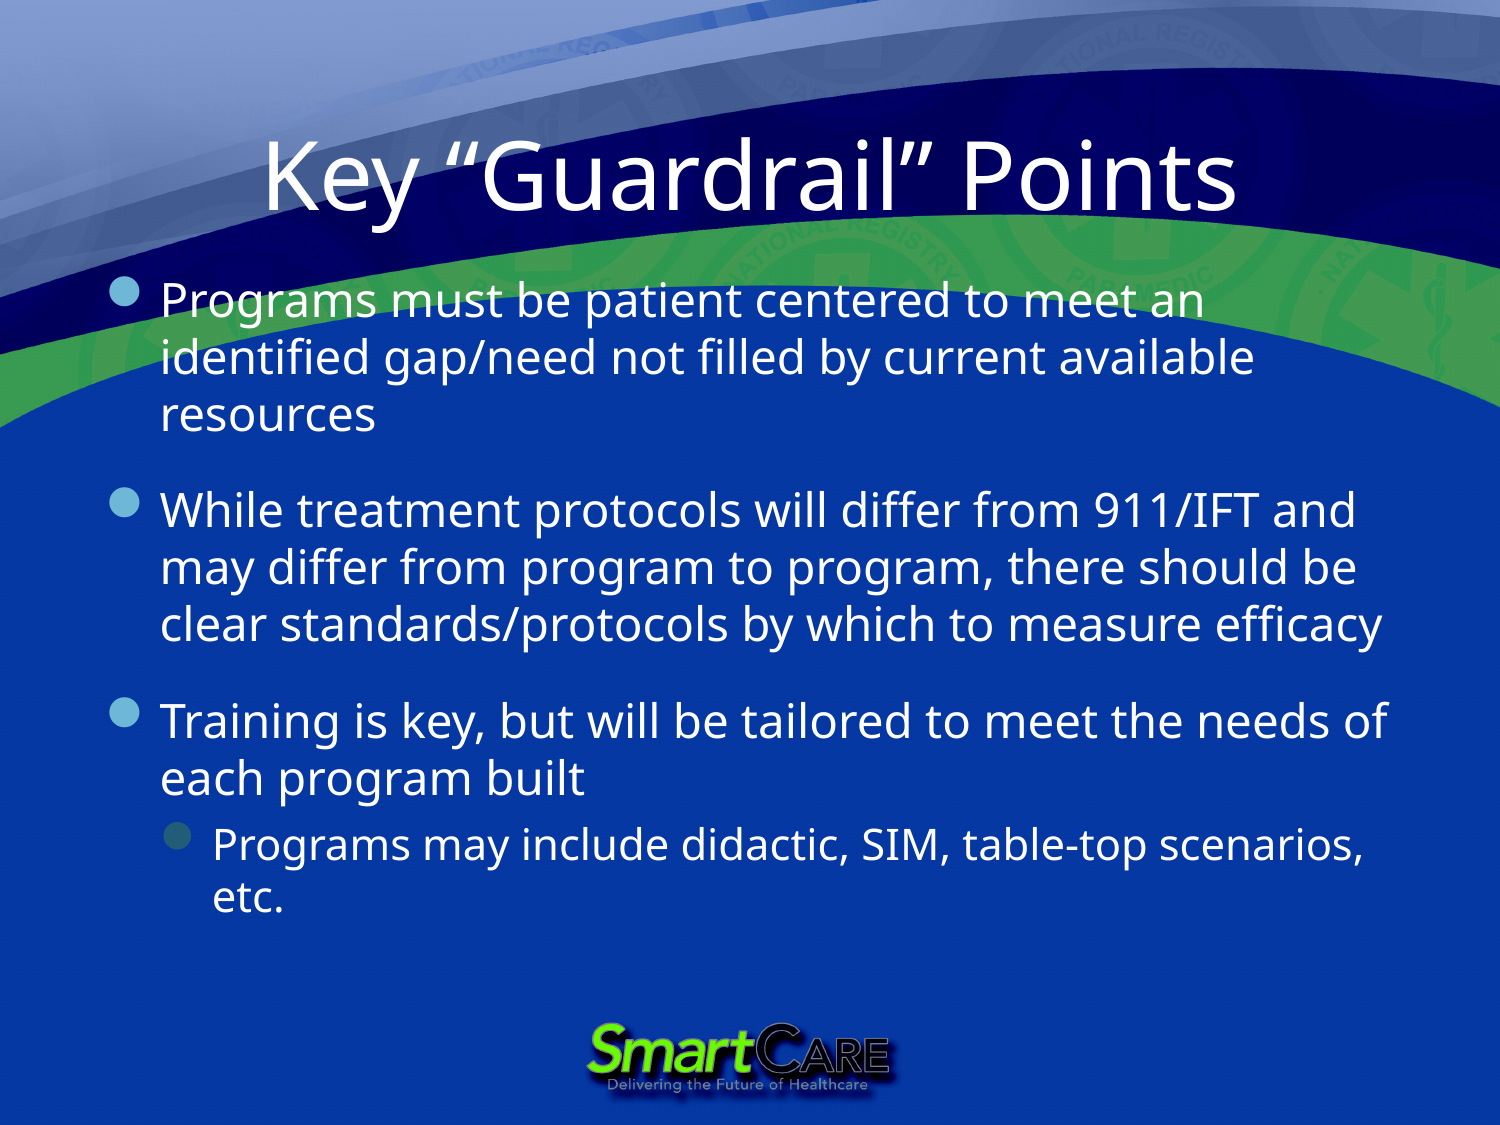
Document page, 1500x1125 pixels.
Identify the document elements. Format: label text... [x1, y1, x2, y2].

title Key “Guardrail” Points [90, 17, 1410, 237]
list Programs must be patient centered to meet an identified gap/need not filled by current available resources While treatment protocols will differ from 911/IFT and may differ from program to program, there should be clear standards/protocols by which to measure efficacy Training is key, but will be tailored to meet the needs of each program built Programs may include didactic, SIM, table-top scenarios, etc. [90, 262, 1410, 975]
picture [0, 0, 1500, 1125]
